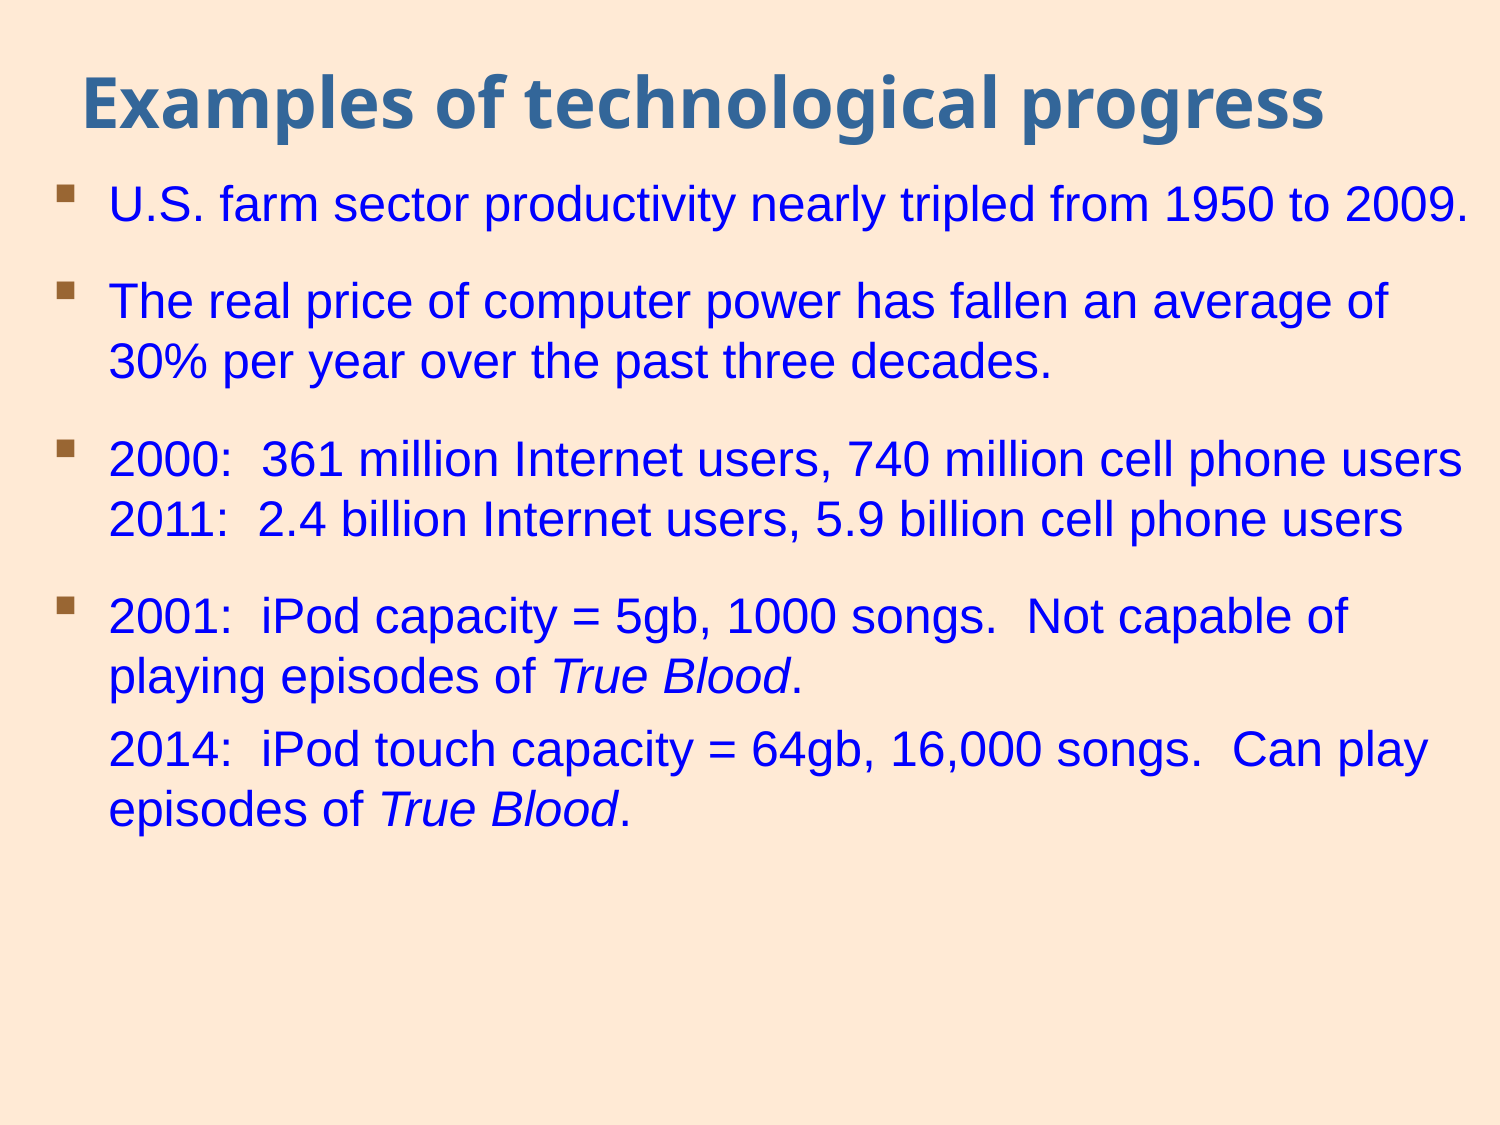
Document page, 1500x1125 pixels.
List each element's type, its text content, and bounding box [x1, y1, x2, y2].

list U.S. farm sector productivity nearly tripled from 1950 to 2009. The real price of computer power has fallen an average of 30% per year over the past three decades. 2000: 361 million Internet users, 740 million cell phone users 2011: 2.4 billion Internet users, 5.9 billion cell phone users 2001: iPod capacity = 5gb, 1000 songs. Not capable of playing episodes of True Blood. 2014: iPod touch capacity = 64gb, 16,000 songs. Can play episodes of True Blood. [36, 163, 1500, 1060]
title Examples of technological progress [79, 20, 1425, 163]
